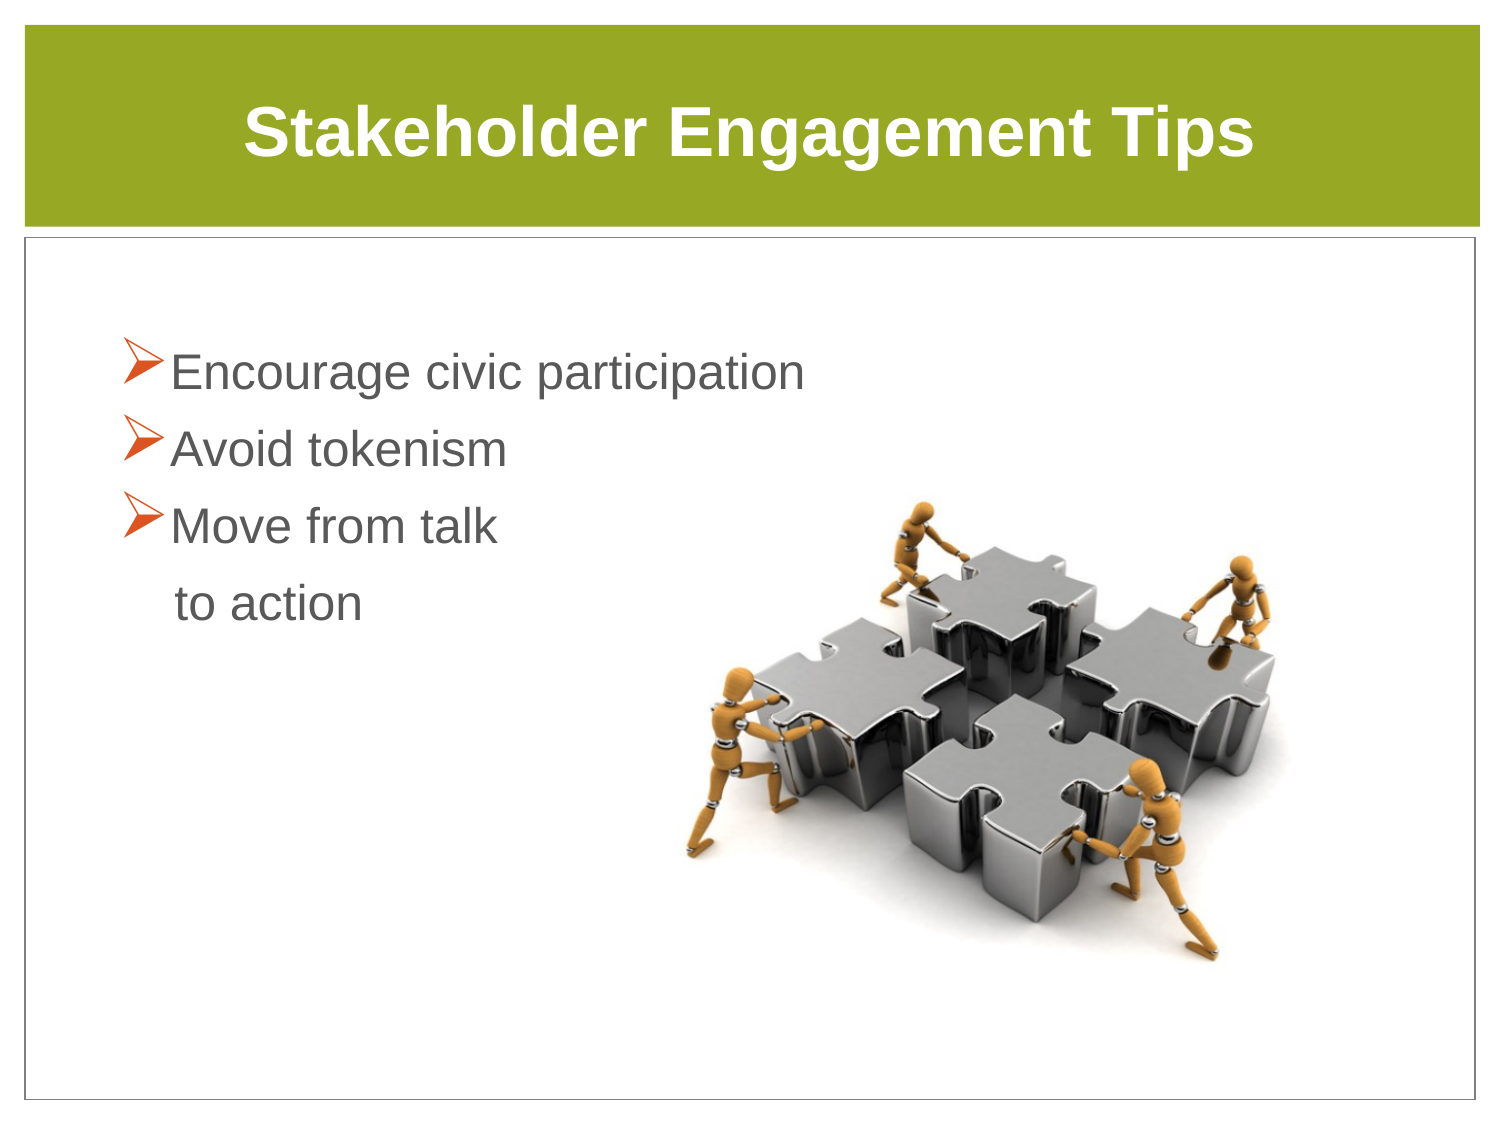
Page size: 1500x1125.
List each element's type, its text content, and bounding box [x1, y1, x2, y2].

picture [602, 412, 1398, 1051]
list Encourage civic participation Avoid tokenism Move from talk to action [103, 262, 1398, 1016]
title Stakeholder Engagement Tips [103, 62, 1398, 194]
